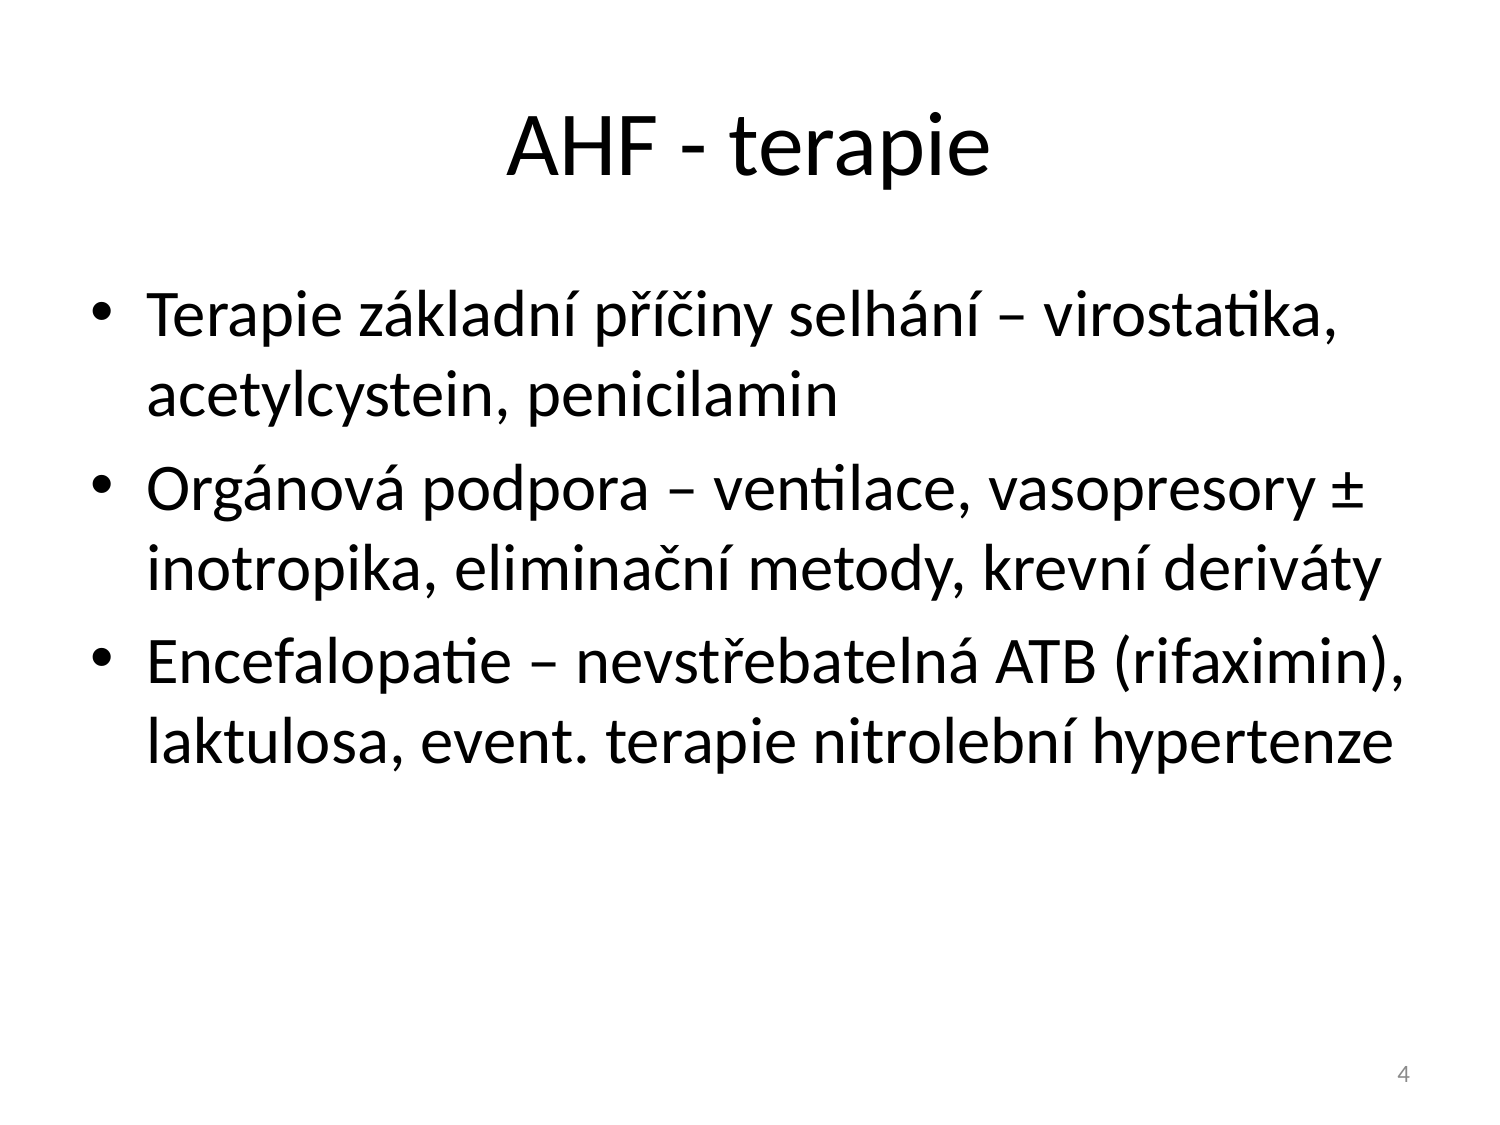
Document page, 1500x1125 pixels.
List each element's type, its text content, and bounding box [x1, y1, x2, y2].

list Terapie základní příčiny selhání – virostatika, acetylcystein, penicilamin Orgánová podpora – ventilace, vasopresory ± inotropika, eliminační metody, krevní deriváty Encefalopatie – nevstřebatelná ATB (rifaximin), laktulosa, event. terapie nitrolební hypertenze [75, 262, 1425, 1005]
slide_number 4 [1074, 1042, 1425, 1103]
title AHF - terapie [75, 45, 1425, 233]
